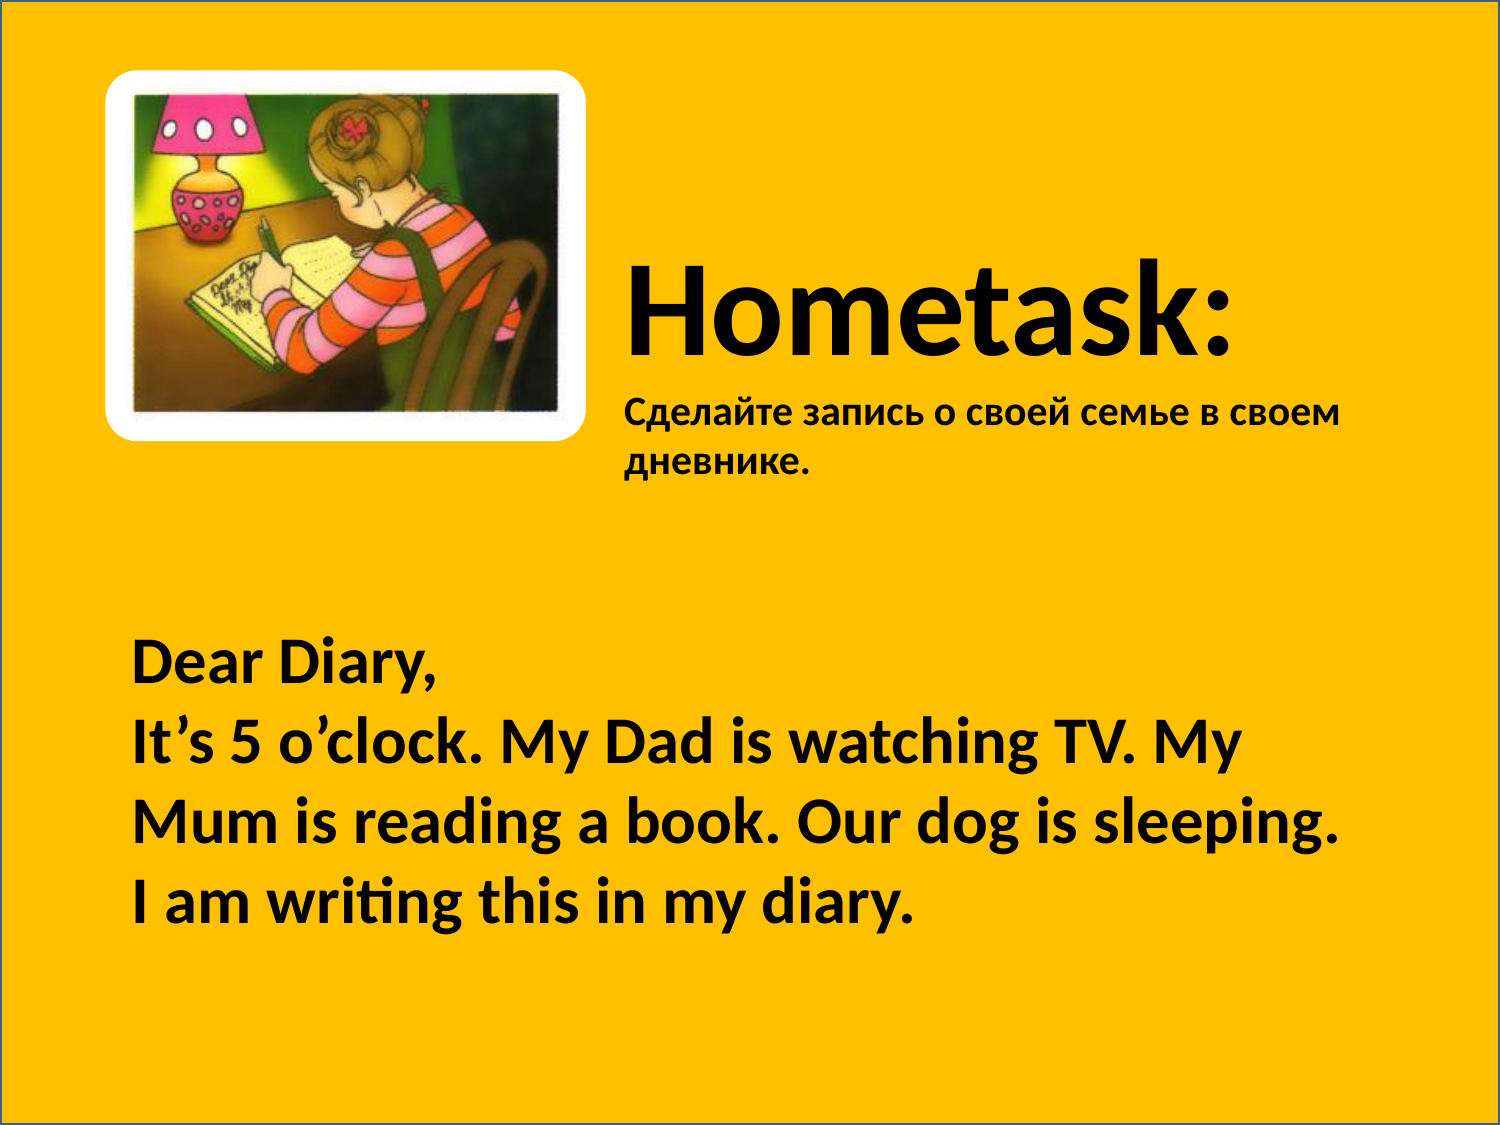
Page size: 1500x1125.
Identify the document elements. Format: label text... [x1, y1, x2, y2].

text_box [0, 0, 1500, 1125]
text_box Dear Diary, It’s 5 o’clock. My Dad is watching TV. My Mum is reading a book. Our dog is sleeping. I am writing this in my diary. [117, 609, 1360, 944]
picture [105, 70, 587, 442]
text_box Hometask: Сделайте запись о своей семье в своем дневнике. [609, 210, 1454, 491]
